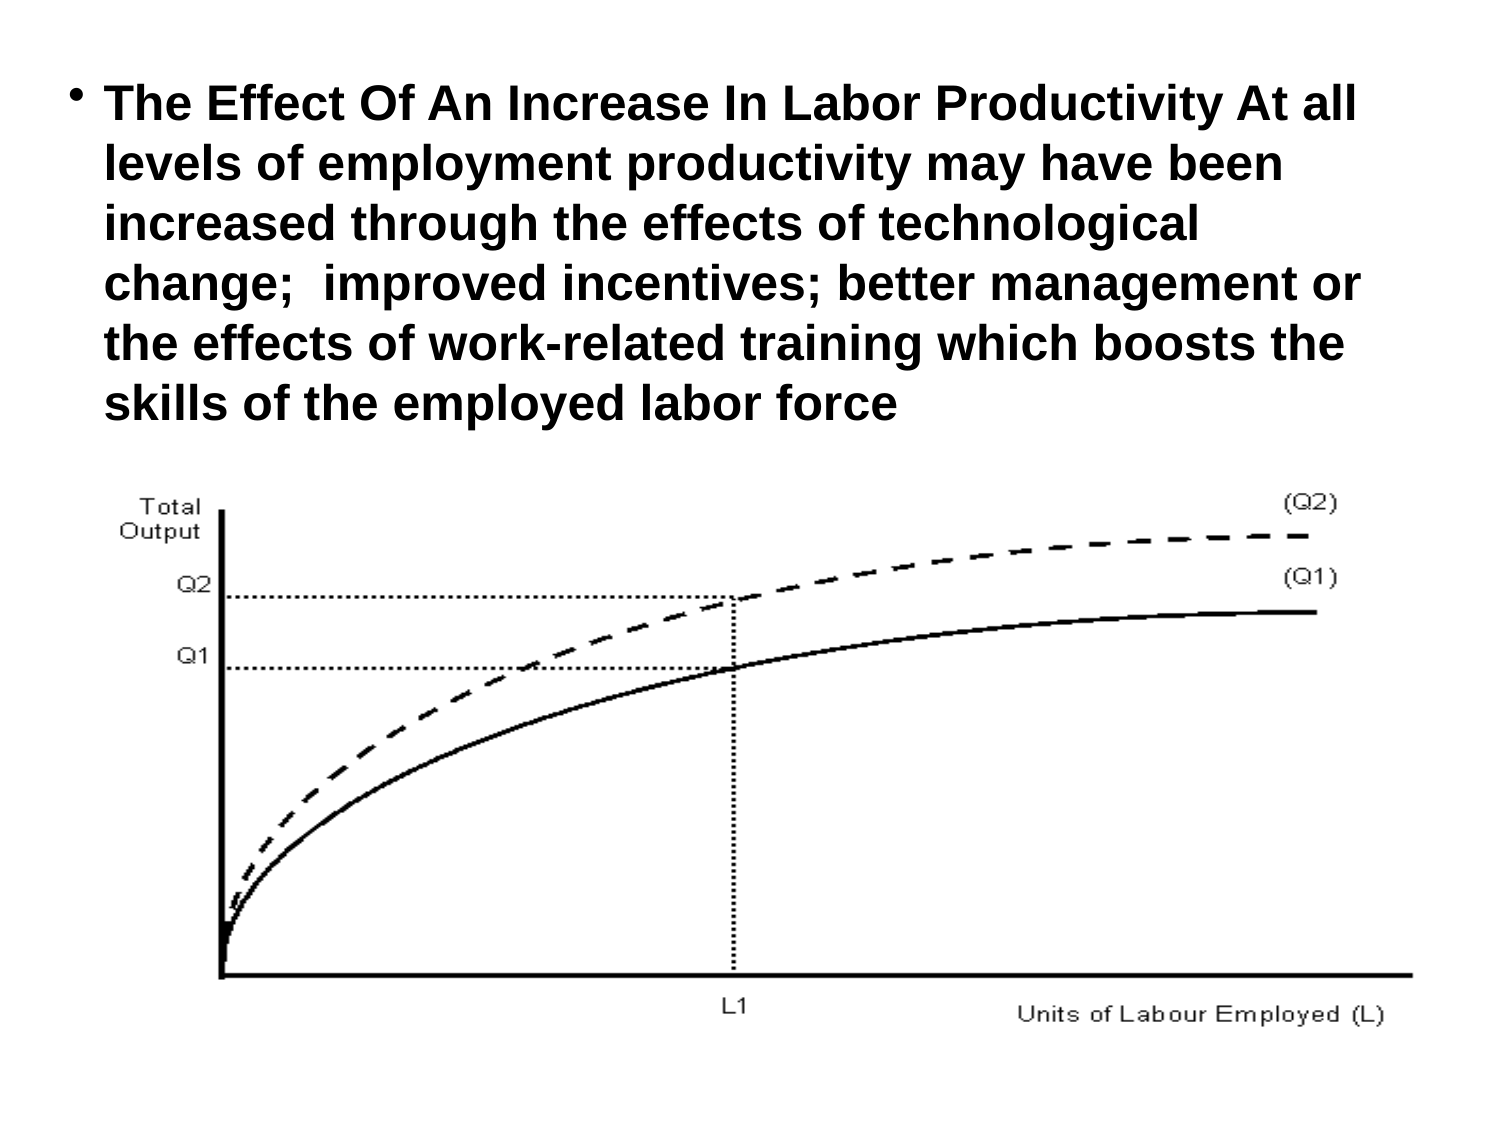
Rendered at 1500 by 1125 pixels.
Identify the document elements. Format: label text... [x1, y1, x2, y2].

title The Effect Of An Increase In Labor Productivity At all levels of employment productivity may have been increased through the effects of technological change; improved incentives; better management or the effects of work-related training which boosts the skills of the employed labor force [52, 44, 1400, 457]
picture [52, 479, 1424, 1069]
